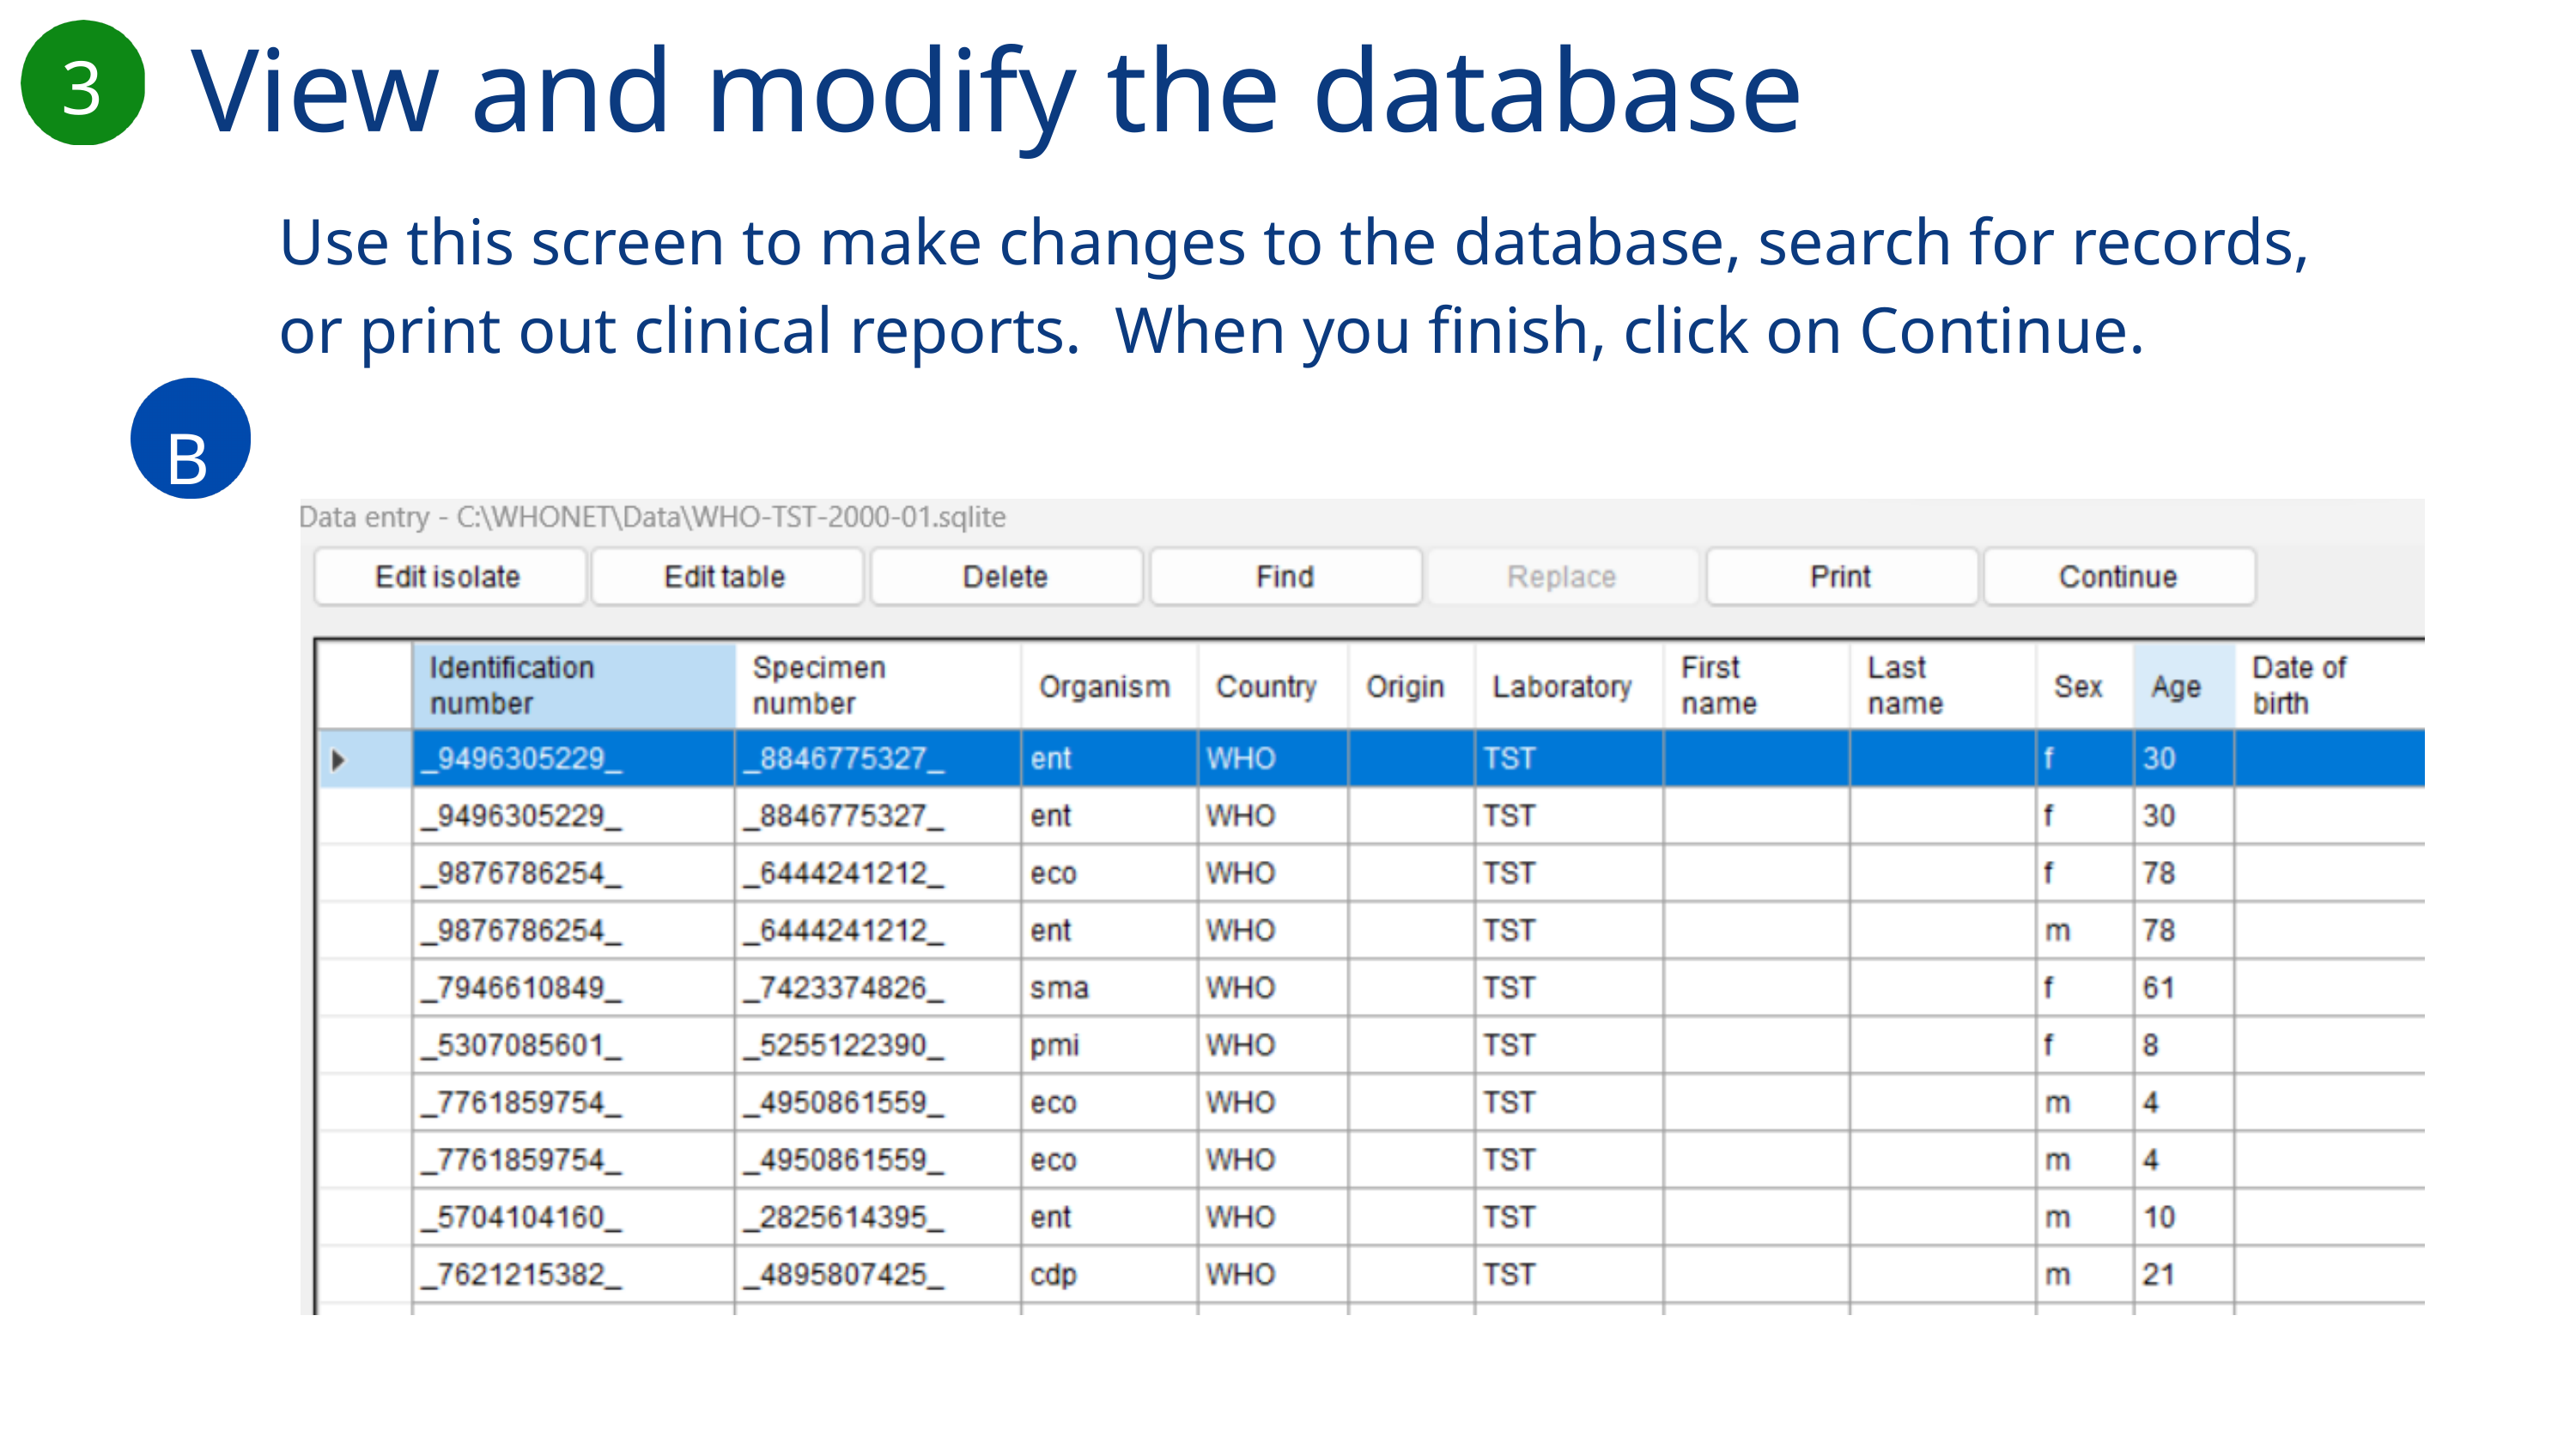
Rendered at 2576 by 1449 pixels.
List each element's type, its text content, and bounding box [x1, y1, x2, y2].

text_box 3 [61, 26, 105, 130]
picture [300, 499, 2426, 1315]
text_box B [164, 323, 216, 499]
text_box [20, 20, 145, 145]
text_box View and modify the database [191, 0, 2373, 155]
text_box Use this screen to make changes to the database, search for records, or print out clinical reports. When you finish, click on Continue. [278, 188, 2345, 366]
text_box [216, 378, 251, 499]
text_box [131, 378, 164, 499]
